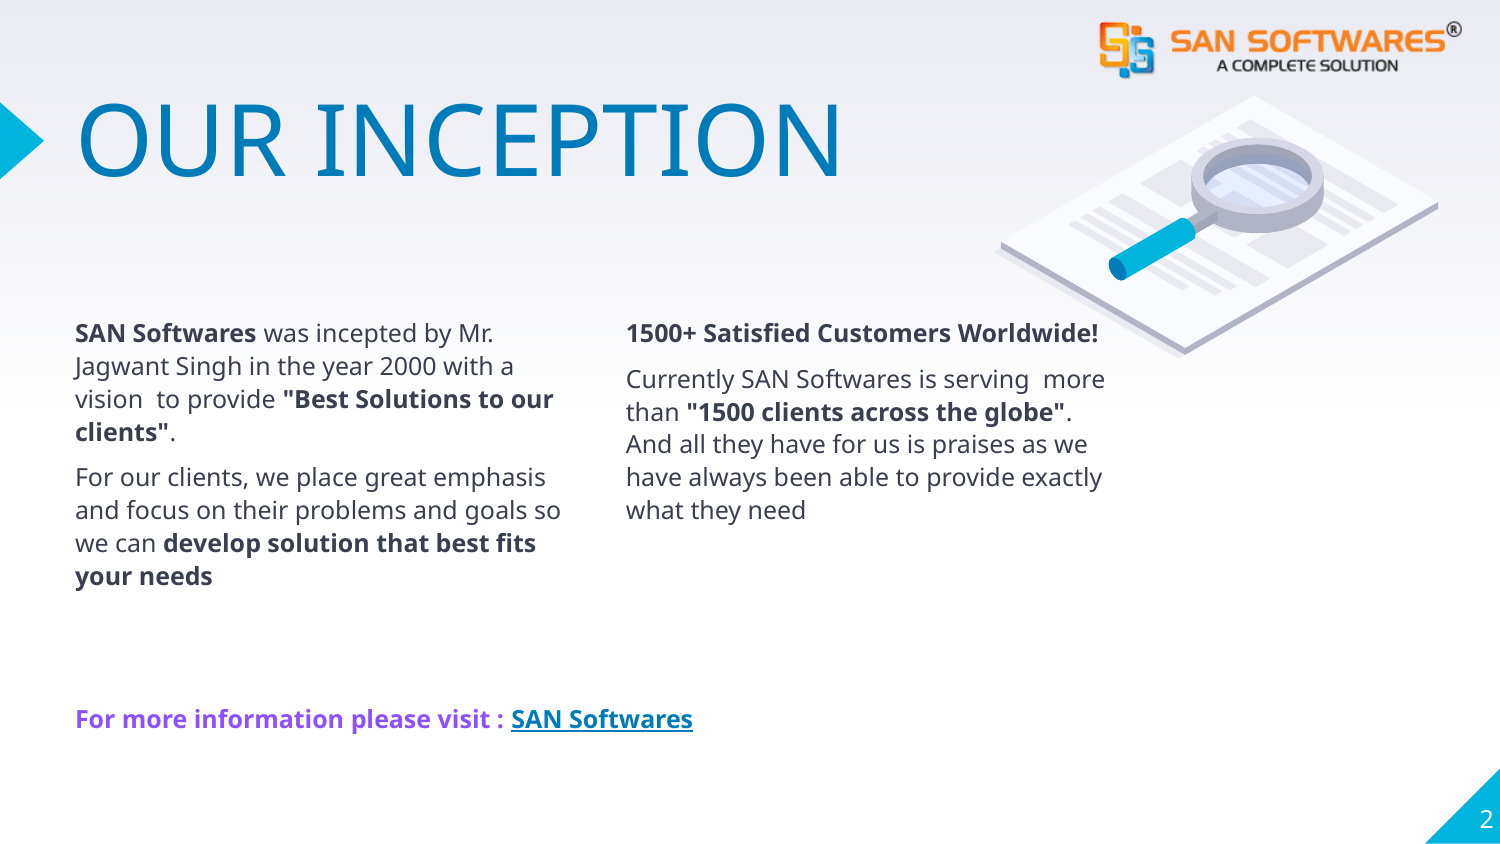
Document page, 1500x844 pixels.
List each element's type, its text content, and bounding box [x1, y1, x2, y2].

list 1500+ Satisfied Customers Worldwide! Currently SAN Softwares is serving more than "1500 clients across the globe". And all they have for us is praises as we have always been able to provide exactly what they need [625, 314, 1126, 664]
slide_number 2 [1418, 760, 1494, 838]
title OUR INCEPTION [75, 99, 988, 277]
list For more information please visit : SAN Softwares [75, 699, 1425, 802]
picture [1087, 19, 1467, 85]
list SAN Softwares was incepted by Mr. Jagwant Singh in the year 2000 with a vision to provide "Best Solutions to our clients". For our clients, we place great emphasis and focus on their problems and goals so we can develop solution that best fits your needs [75, 314, 575, 664]
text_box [993, 95, 1439, 359]
